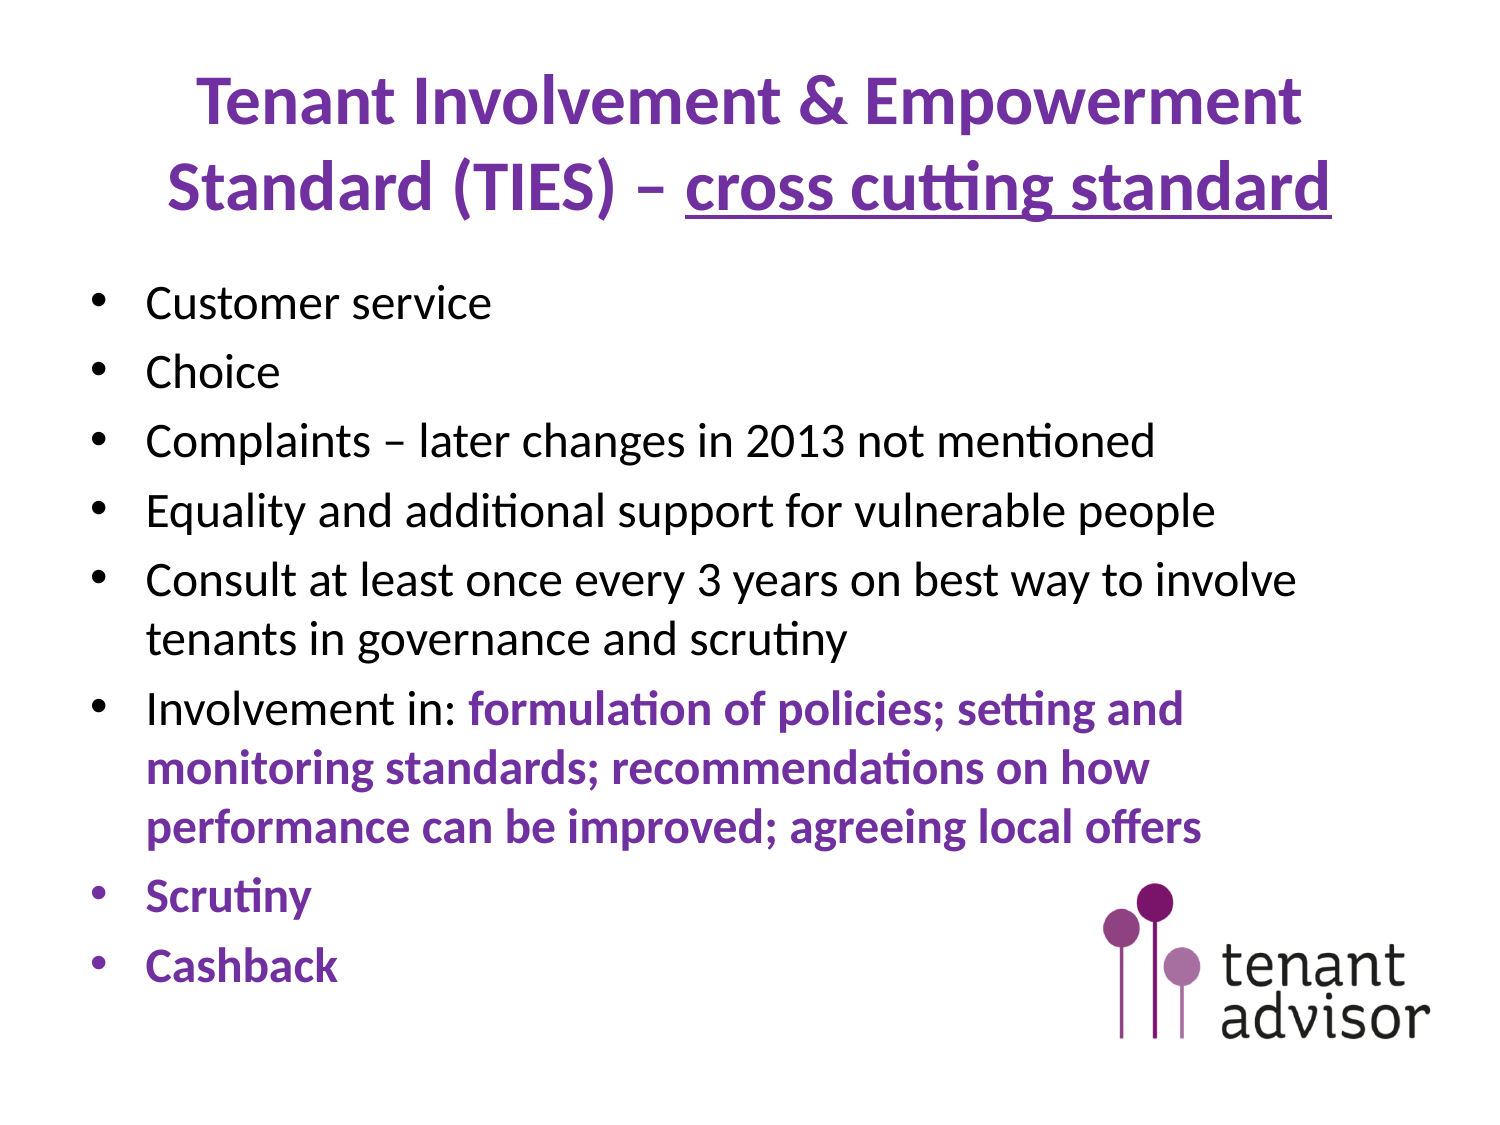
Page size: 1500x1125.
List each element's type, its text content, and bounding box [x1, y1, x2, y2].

list Customer service Choice Complaints – later changes in 2013 not mentioned Equality and additional support for vulnerable people Consult at least once every 3 years on best way to involve tenants in governance and scrutiny Involvement in: formulation of policies; setting and monitoring standards; recommendations on how performance can be improved; agreeing local offers Scrutiny Cashback [75, 262, 1425, 1005]
picture [1092, 869, 1437, 1055]
title Tenant Involvement & Empowerment Standard (TIES) – cross cutting standard [75, 45, 1425, 233]
